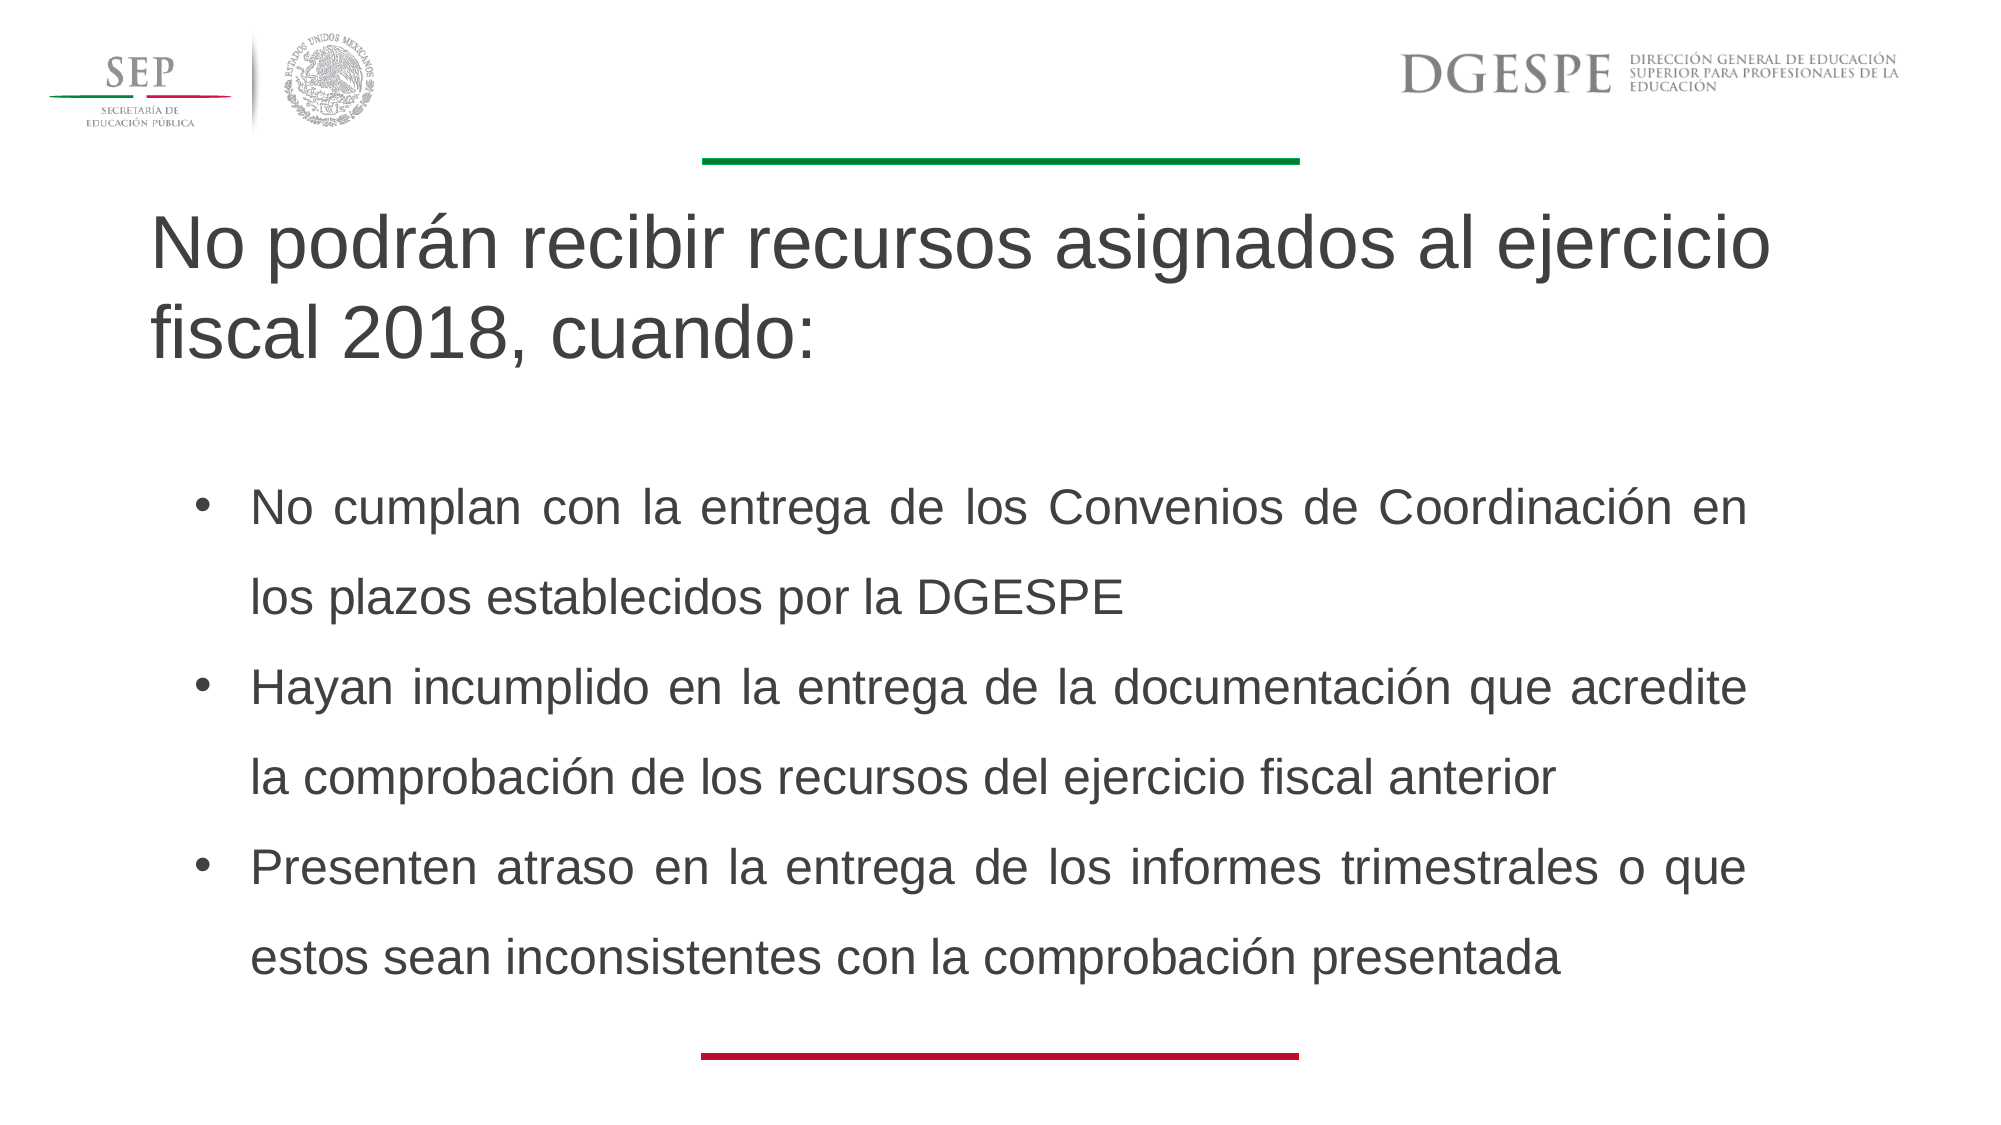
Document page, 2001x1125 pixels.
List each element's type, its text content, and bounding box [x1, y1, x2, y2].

text_box No podrán recibir recursos asignados al ejercicio fiscal 2018, cuando: [135, 186, 1888, 381]
picture [46, 25, 377, 142]
text_box No cumplan con la entrega de los Convenios de Coordinación en los plazos establecidos por la DGESPE Hayan incumplido en la entrega de la documentación que acredite la comprobación de los recursos del ejercicio fiscal anterior Presenten atraso en la entrega de los informes trimestrales o que estos sean inconsistentes con la comprobación presentada [179, 437, 1764, 992]
picture [1388, 0, 1910, 150]
